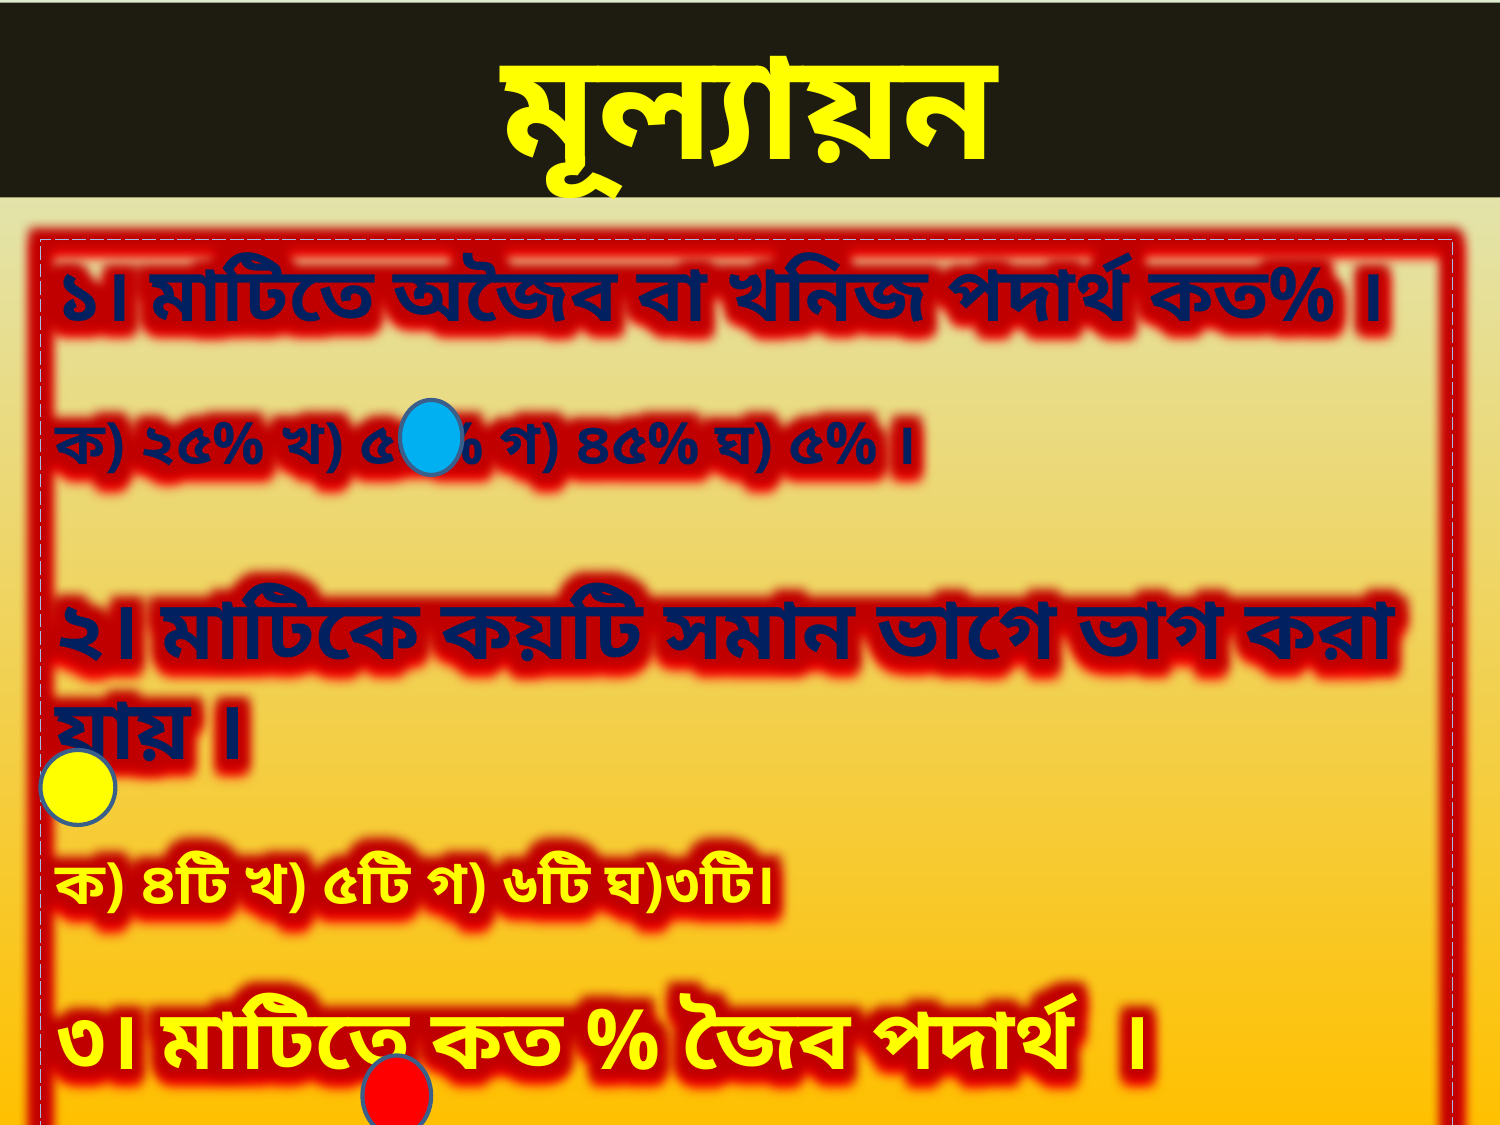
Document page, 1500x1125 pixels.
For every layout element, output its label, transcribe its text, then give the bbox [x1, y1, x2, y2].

text_box [38, 747, 118, 828]
text_box [397, 397, 465, 478]
text_box ১। মাটিতে অজৈব বা খনিজ পদার্থ কত% । ক) ২৫% খ) ৫০% গ) ৪৫% ঘ) ৫% । ২। মাটিকে কয়টি সমান ভাগে ভাগ করা যায় । ক) ৪টি খ) ৫টি গ) ৬টি ঘ)৩টি। ৩। মাটিতে কত % জৈব পদার্থ । ক) ৮% খ) ৪% গ) ৫% গ) ৮% । [40, 239, 1453, 1125]
text_box মূল্যায়ন [0, 2, 1500, 198]
text_box [360, 1053, 434, 1125]
